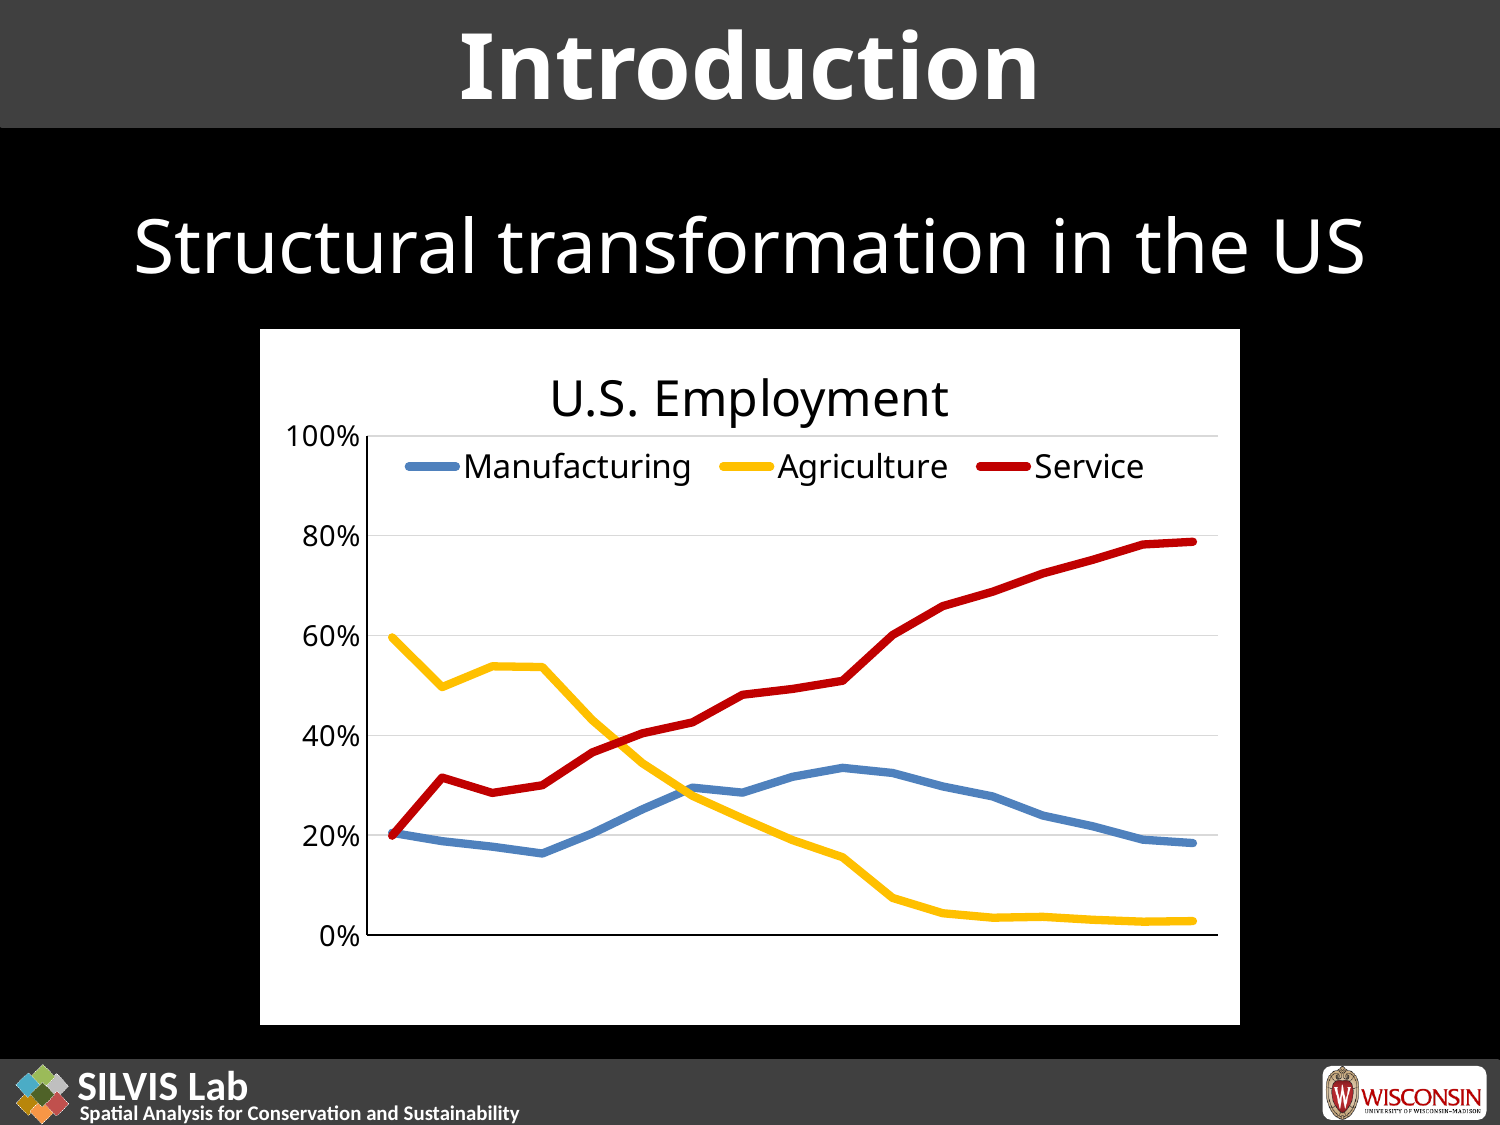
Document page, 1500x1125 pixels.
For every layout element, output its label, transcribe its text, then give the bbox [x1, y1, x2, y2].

title Introduction [1, 0, 1500, 125]
chart [255, 324, 1244, 1030]
picture [1324, 1066, 1481, 1120]
text_box Structural transformation in the US [74, 149, 1425, 338]
picture [13, 1062, 70, 1125]
